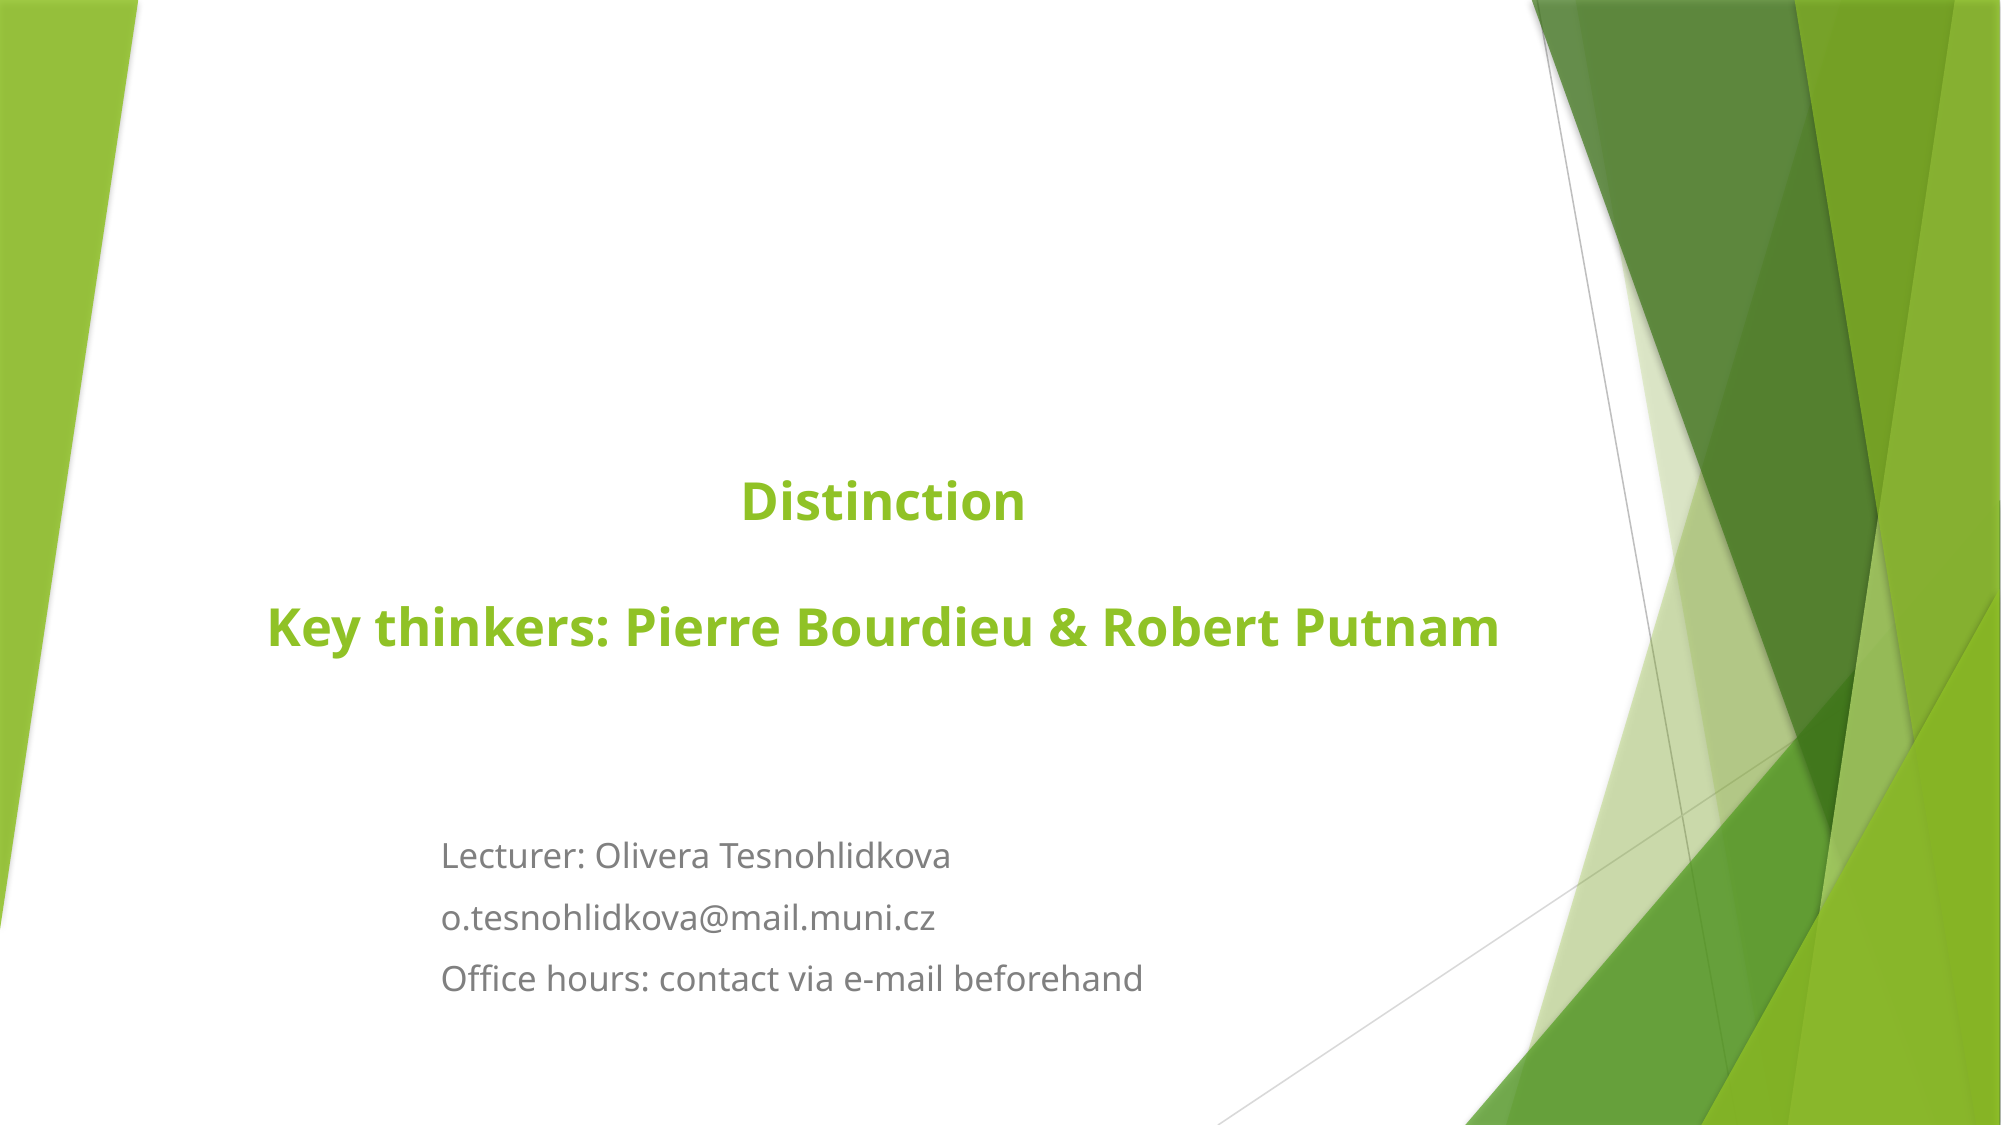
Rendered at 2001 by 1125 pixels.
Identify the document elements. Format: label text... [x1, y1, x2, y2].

subtitle Lecturer: Olivera Tesnohlidkova o.tesnohlidkova@mail.muni.cz Office hours: contact via e-mail beforehand [286, 826, 1750, 1046]
title Distinction Key thinkers: Pierre Bourdieu & Robert Putnam [247, 394, 1522, 665]
